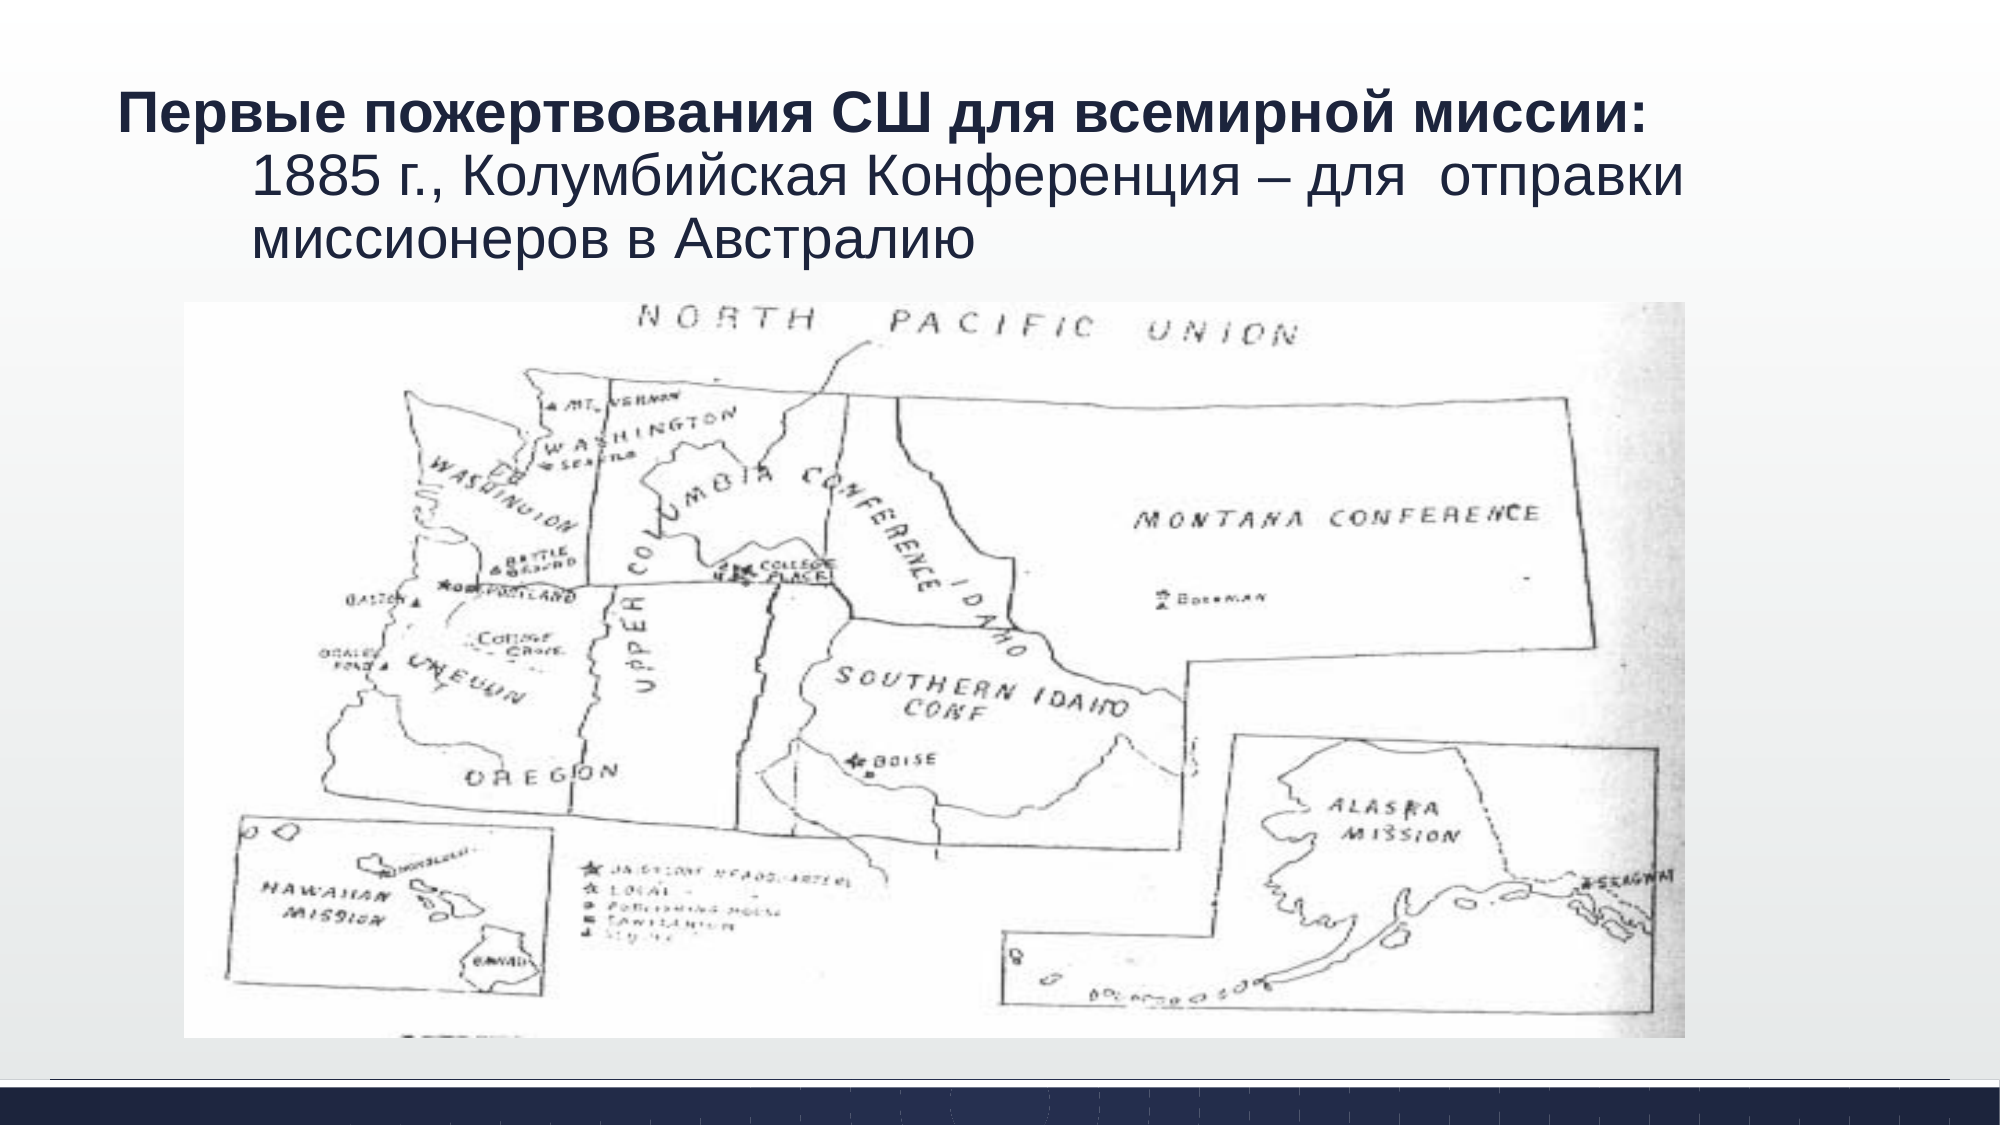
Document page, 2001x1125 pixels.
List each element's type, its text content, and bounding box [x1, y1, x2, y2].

title Первые пожертвования СШ для всемирной миссии: 1885 г., Колумбийская Конференция – для отправки миссионеров в Австралию [102, 36, 1725, 279]
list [184, 302, 1685, 1038]
